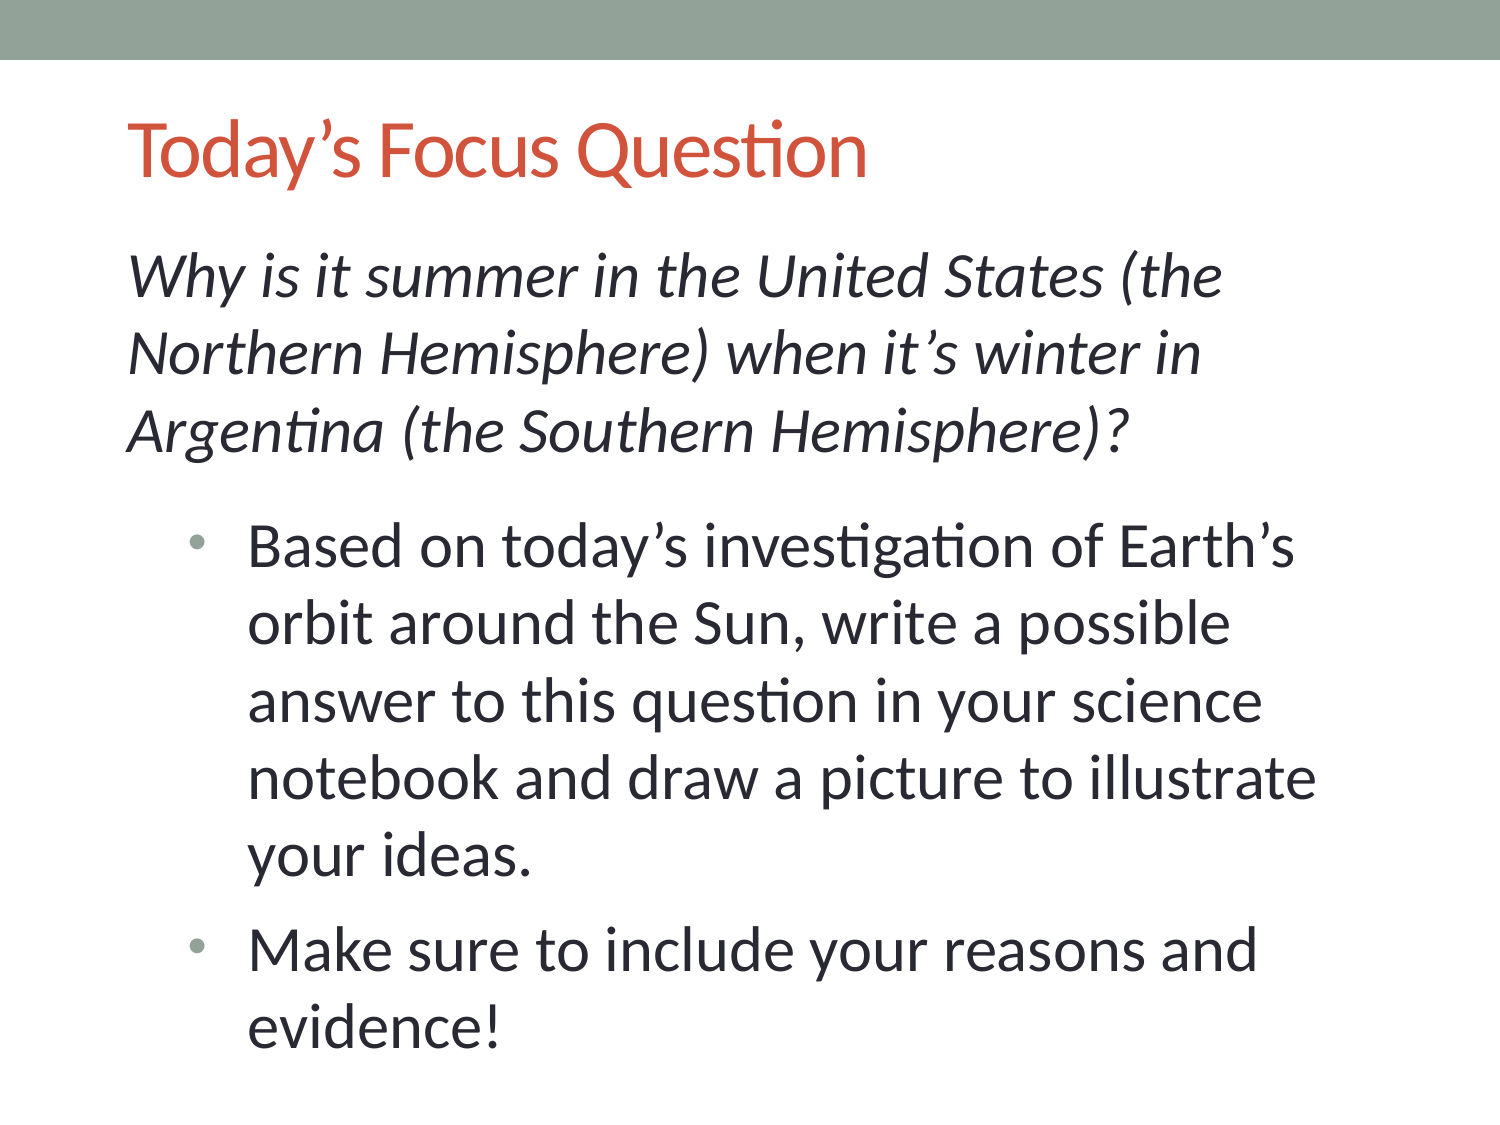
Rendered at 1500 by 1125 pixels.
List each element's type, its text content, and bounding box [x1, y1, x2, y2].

list Why is it summer in the United States (the Northern Hemisphere) when it’s winter in Argentina (the Southern Hemisphere)? Based on today’s investigation of Earth’s orbit around the Sun, write a possible answer to this question in your science notebook and draw a picture to illustrate your ideas. Make sure to include your reasons and evidence! [112, 224, 1438, 1050]
title Today’s Focus Question [112, 62, 1425, 224]
